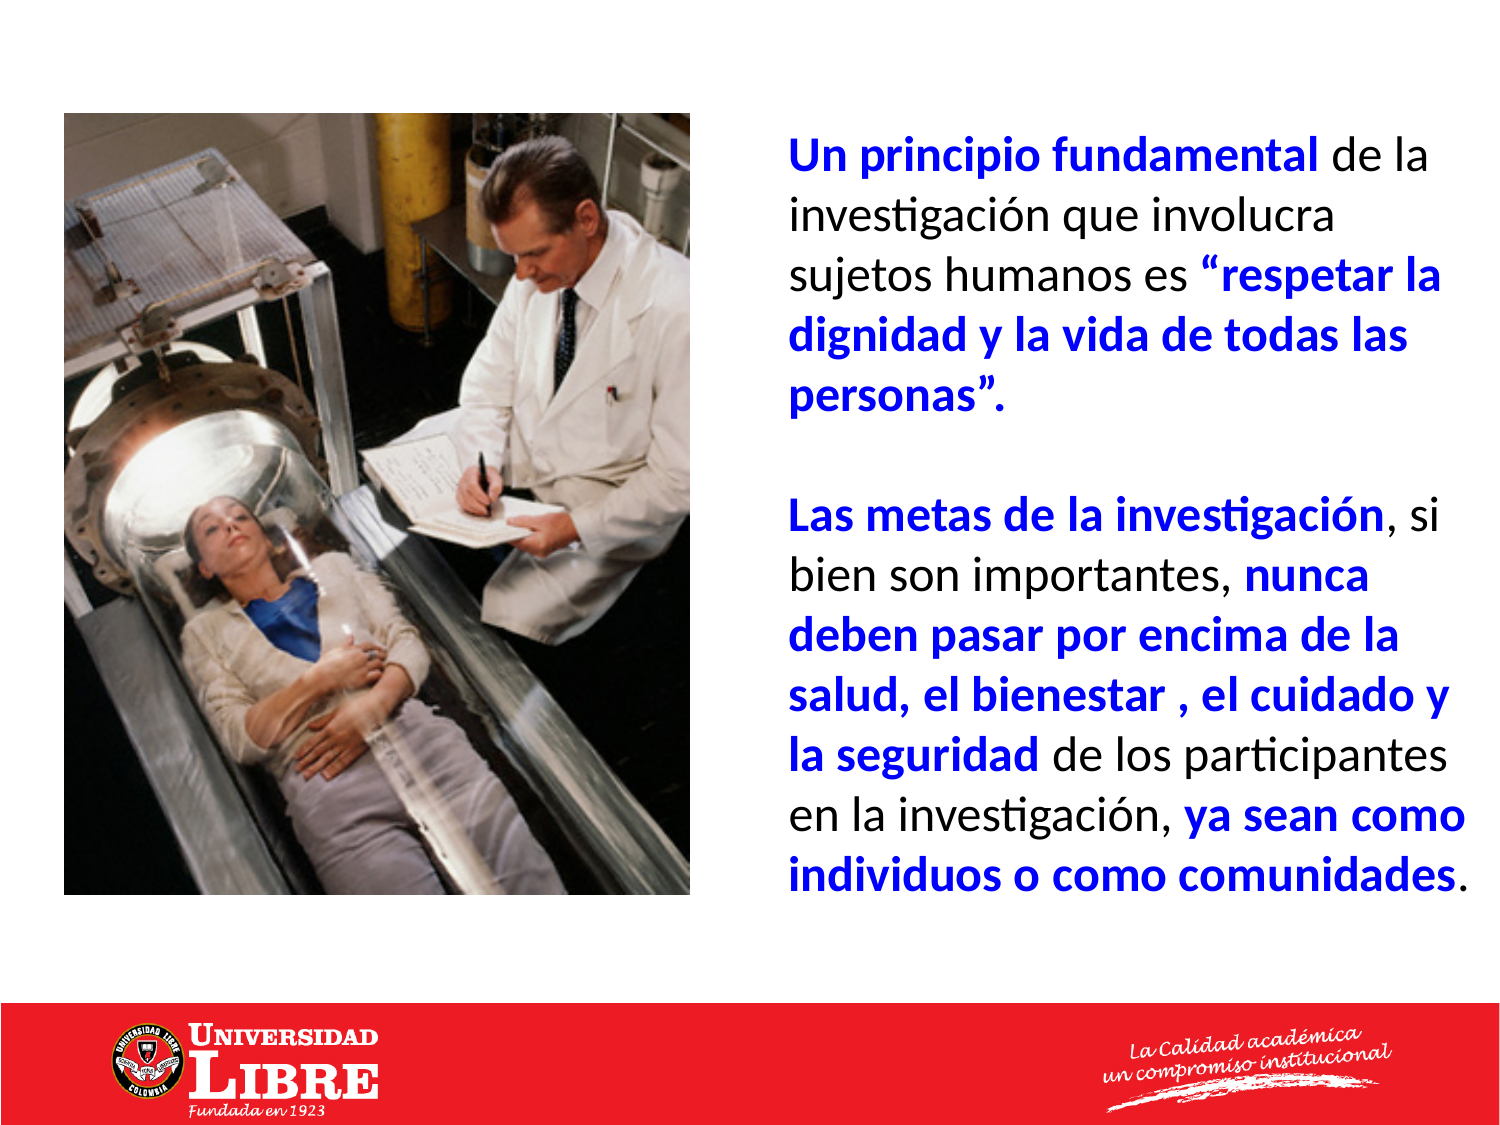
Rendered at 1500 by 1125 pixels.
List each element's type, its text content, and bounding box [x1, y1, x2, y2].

picture [64, 113, 691, 896]
picture [0, 987, 1500, 1125]
text_box Un principio fundamental de la investigación que involucra sujetos humanos es “respetar la dignidad y la vida de todas las personas”. Las metas de la investigación, si bien son importantes, nunca deben pasar por encima de la salud, el bienestar , el cuidado y la seguridad de los participantes en la investigación, ya sean como individuos o como comunidades. [773, 113, 1498, 909]
